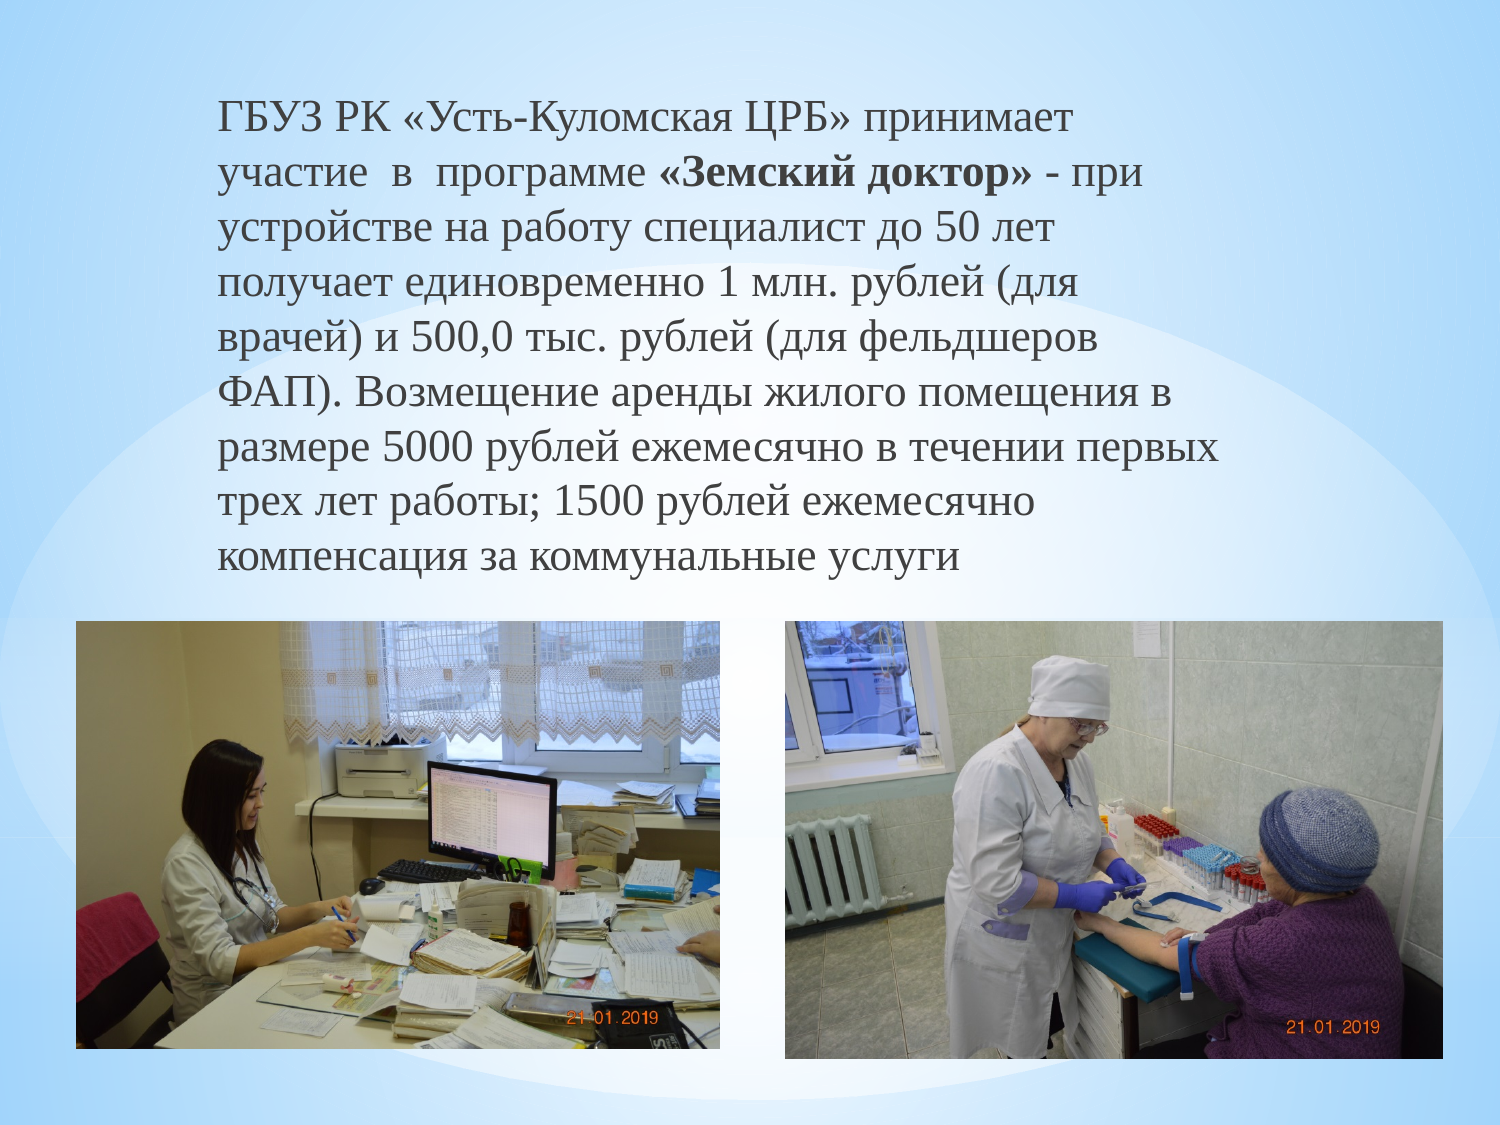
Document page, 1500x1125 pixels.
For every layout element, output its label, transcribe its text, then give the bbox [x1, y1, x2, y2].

picture [76, 621, 720, 1050]
list ГБУЗ РК «Усть-Куломская ЦРБ» принимает участие в программе «Земский доктор» - при устройстве на работу специалист до 50 лет получает единовременно 1 млн. рублей (для врачей) и 500,0 тыс. рублей (для фельдшеров ФАП). Возмещение аренды жилого помещения в размере 5000 рублей ежемесячно в течении первых трех лет работы; 1500 рублей ежемесячно компенсация за коммунальные услуги [194, 78, 1245, 649]
picture [785, 621, 1443, 1059]
